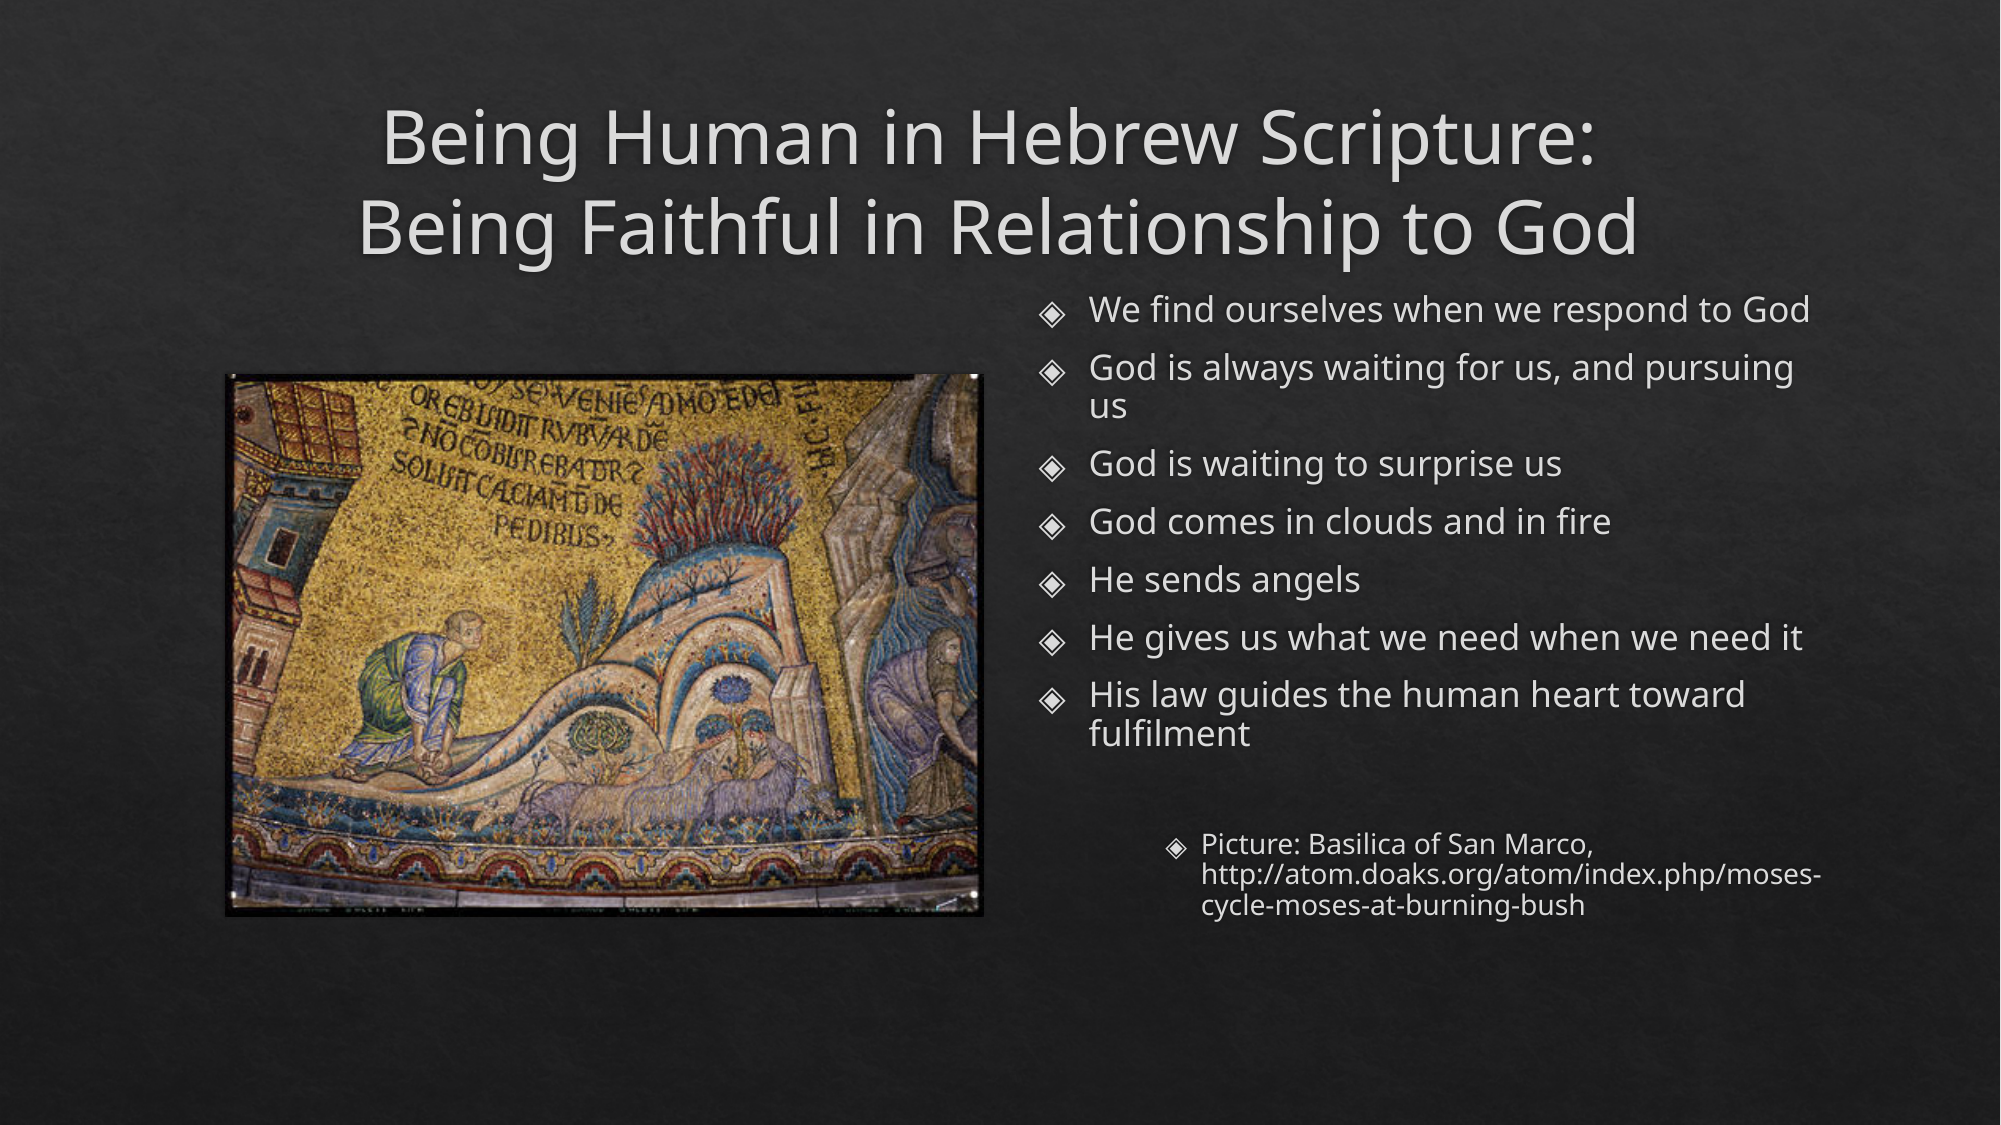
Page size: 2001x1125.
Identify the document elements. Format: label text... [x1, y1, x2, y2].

picture [0, 0, 2001, 1125]
list We find ourselves when we respond to God God is always waiting for us, and pursuing us God is waiting to surprise us God comes in clouds and in fire He sends angels He gives us what we need when we need it His law guides the human heart toward fulfilment Picture: Basilica of San Marco, http://atom.doaks.org/atom/index.php/moses-cycle-moses-at-burning-bush [1017, 284, 1849, 950]
title Being Human in Hebrew Scripture: Being Faithful in Relationship to God [149, 99, 1849, 260]
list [225, 374, 984, 917]
